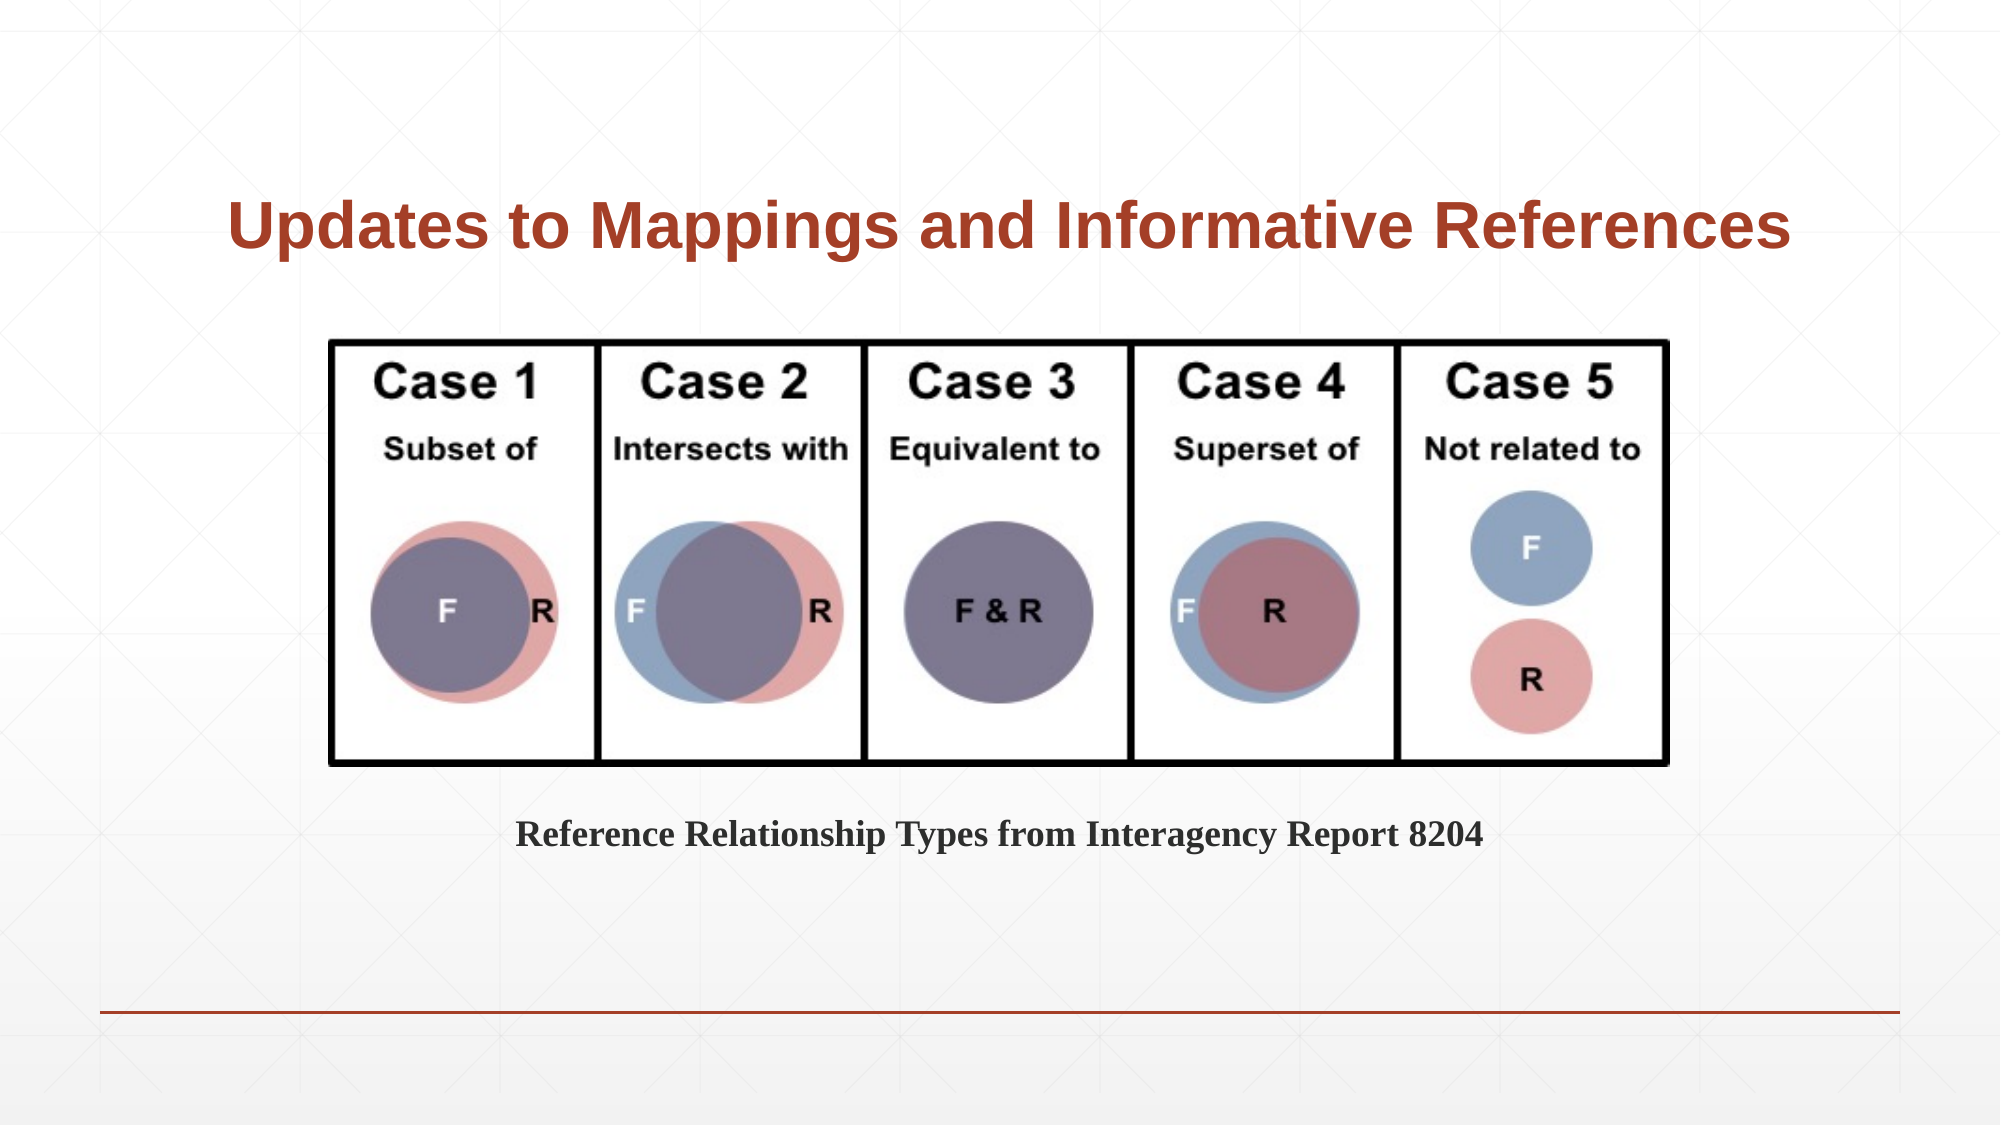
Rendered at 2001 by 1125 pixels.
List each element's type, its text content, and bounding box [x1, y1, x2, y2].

text_box Reference Relationship Types from Interagency Report 8204 [500, 801, 1500, 861]
picture [328, 334, 1670, 767]
title Updates to Mappings and Informative References [212, 82, 1814, 271]
